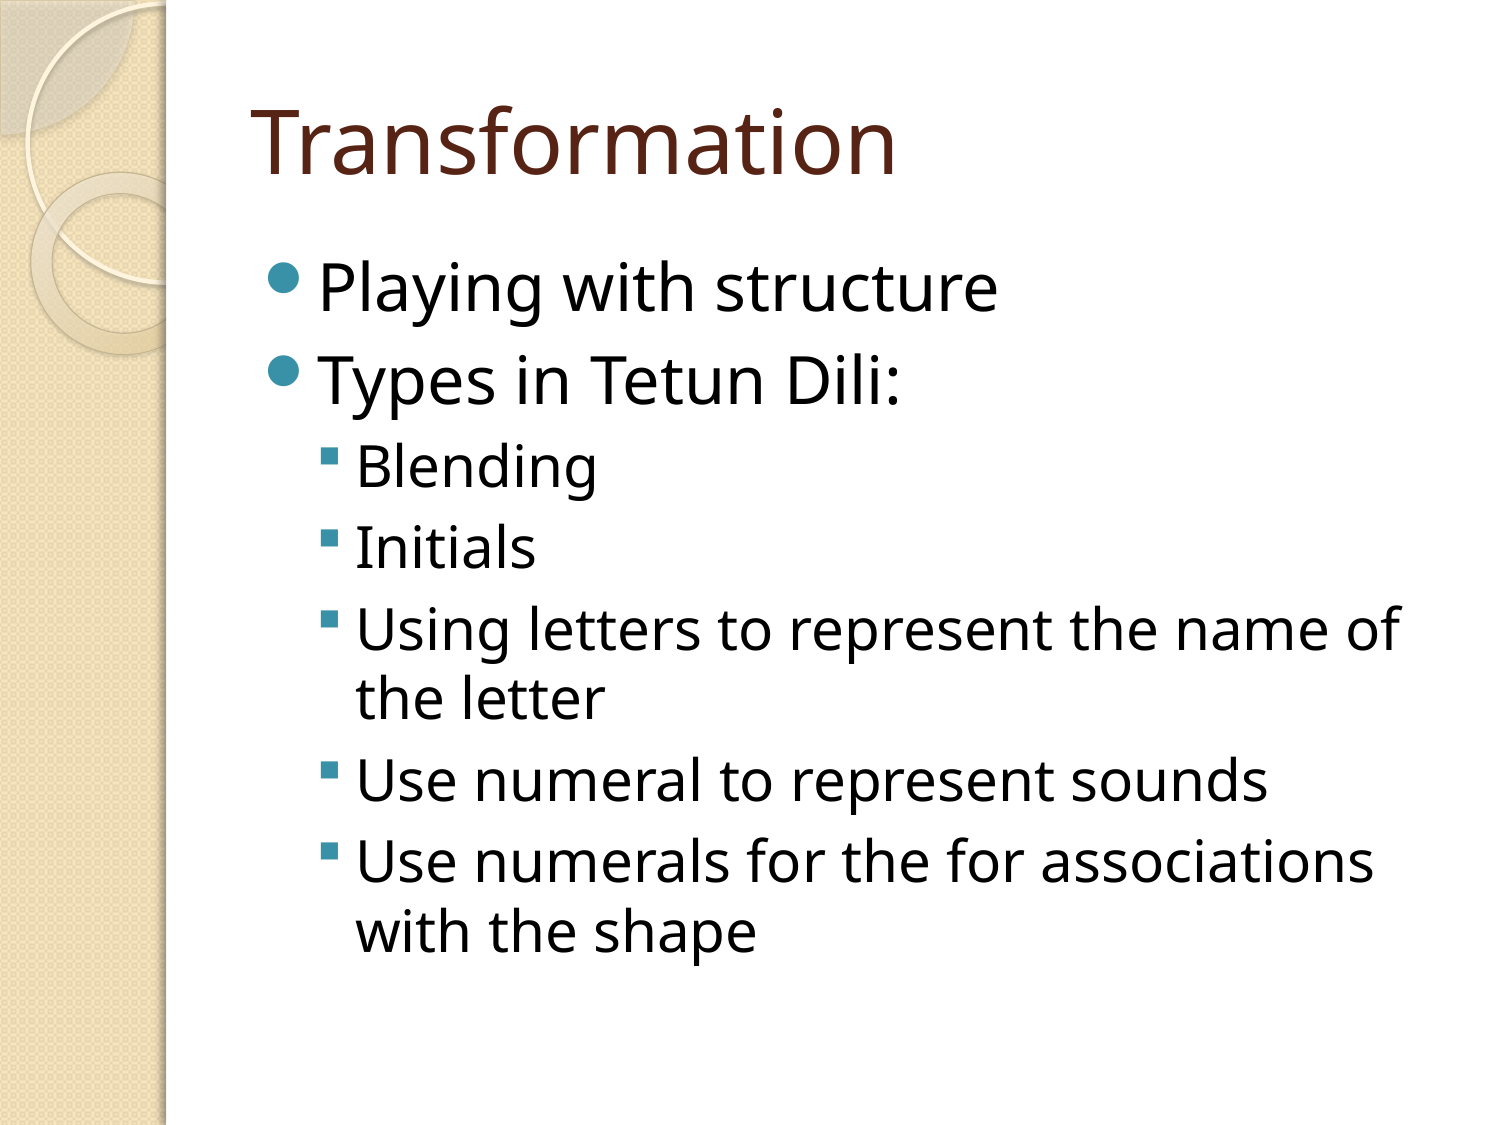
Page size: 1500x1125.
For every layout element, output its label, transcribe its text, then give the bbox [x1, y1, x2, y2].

list Playing with structure Types in Tetun Dili: Blending Initials Using letters to represent the name of the letter Use numeral to represent sounds Use numerals for the for associations with the shape [235, 237, 1466, 1025]
title Transformation [235, 45, 1466, 233]
